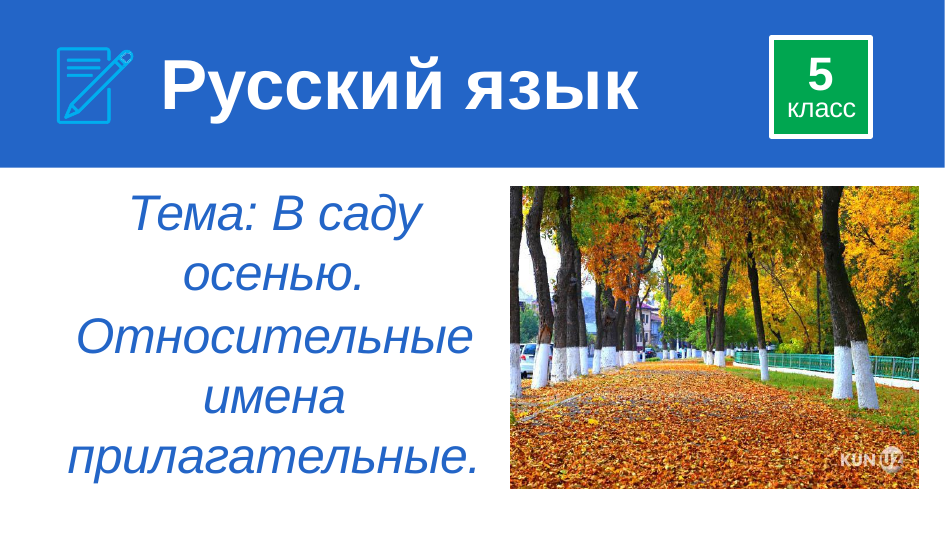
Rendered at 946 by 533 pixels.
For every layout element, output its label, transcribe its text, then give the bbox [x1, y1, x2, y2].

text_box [768, 34, 874, 140]
text_box [0, 0, 945, 168]
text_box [56, 47, 134, 125]
picture [510, 186, 919, 489]
title Русский язык [158, 36, 644, 128]
text_box Тема: В саду осенью. Относительные имена прилагательные. [35, 178, 511, 484]
